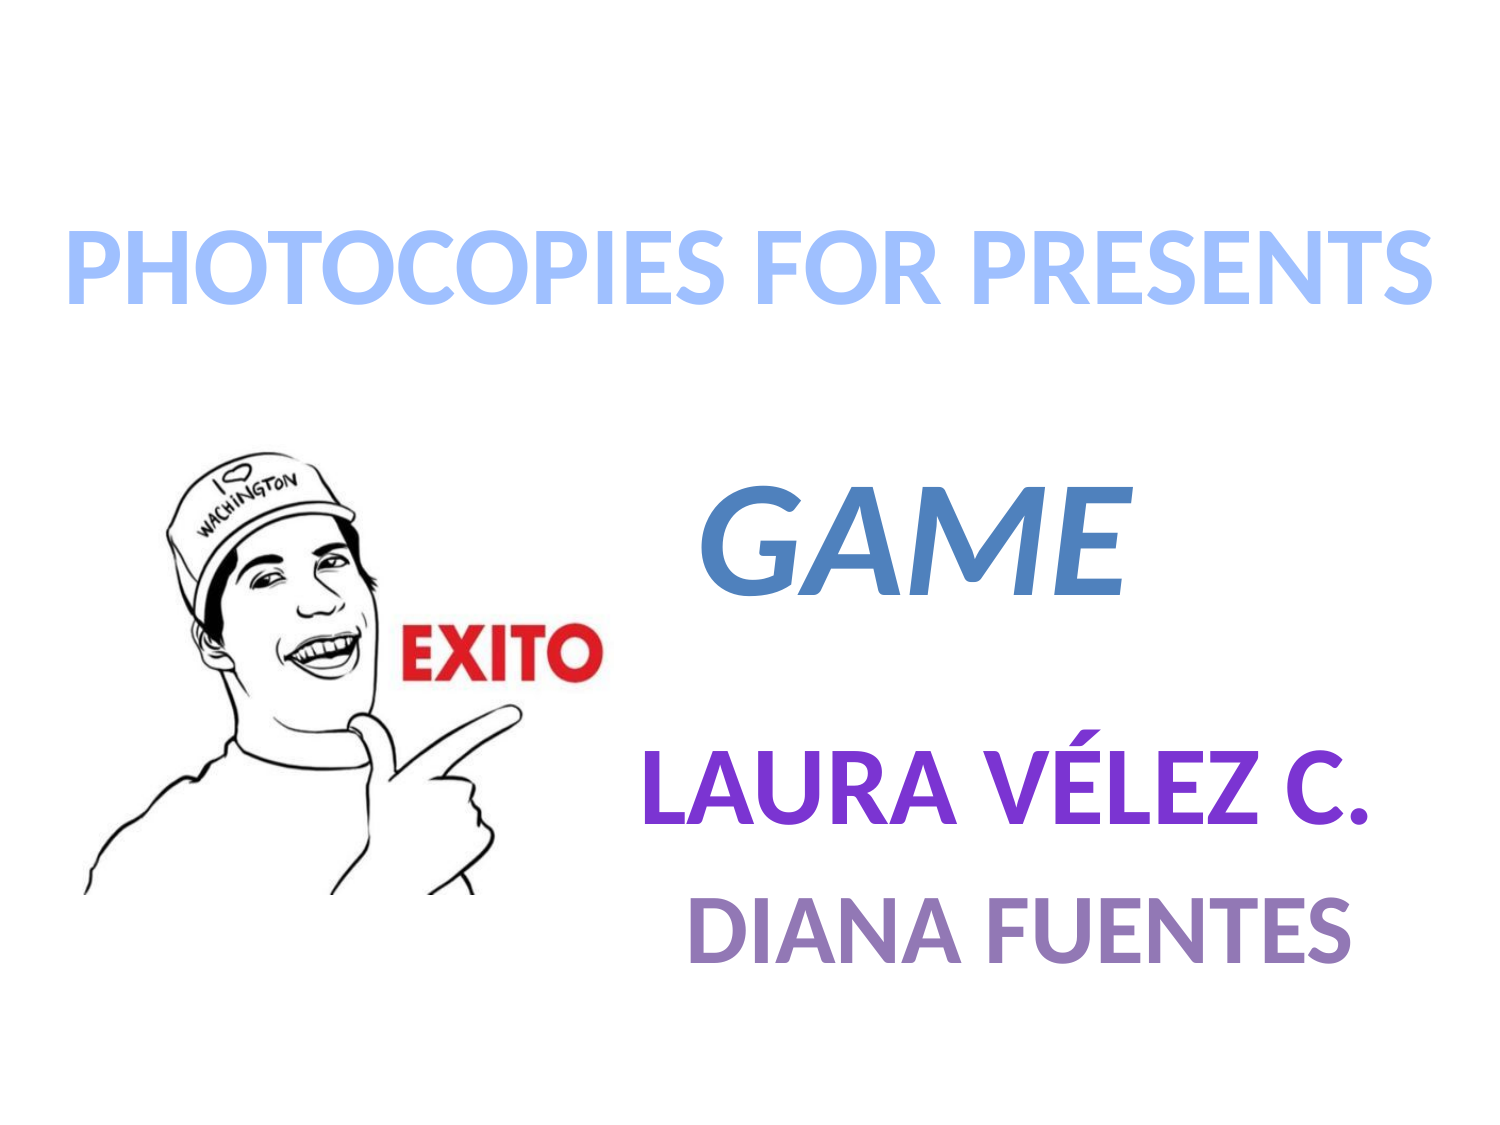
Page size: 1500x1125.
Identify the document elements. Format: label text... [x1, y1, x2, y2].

text_box PHOTOCOPIES FOR PRESENTS [47, 184, 1452, 335]
text_box Laura Vélez c. [624, 704, 1417, 855]
text_box game [407, 421, 1420, 637]
picture [81, 444, 614, 895]
text_box DIANA FUENTES [670, 855, 1370, 991]
